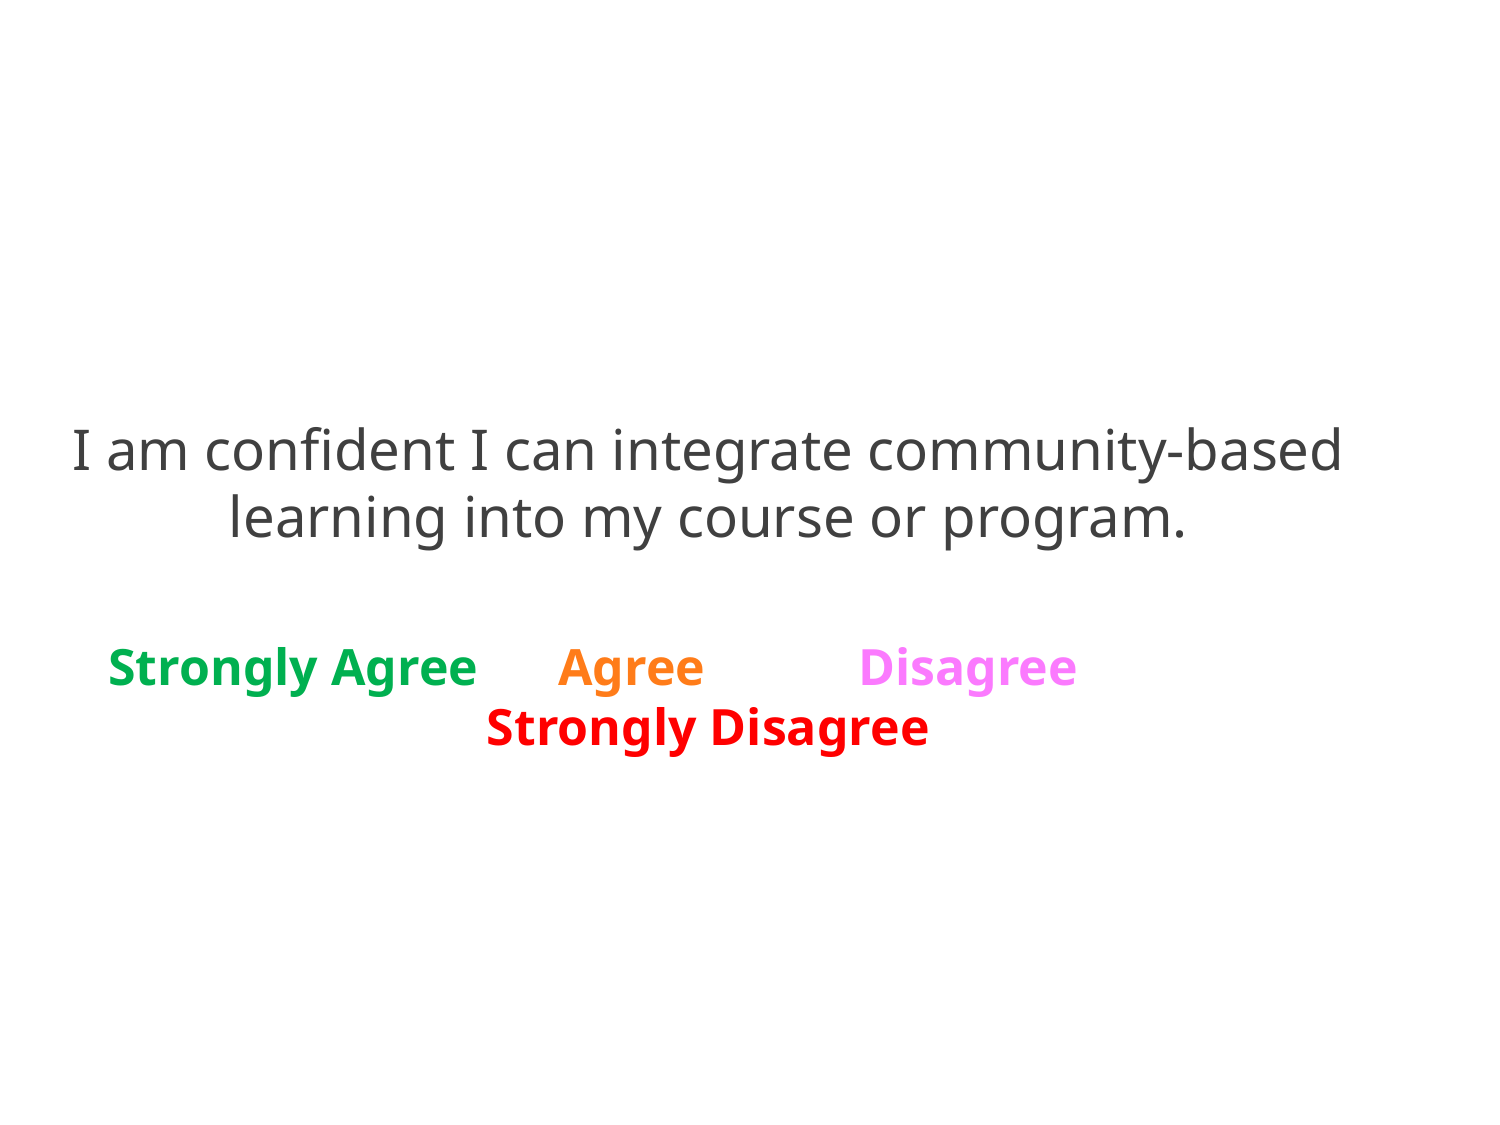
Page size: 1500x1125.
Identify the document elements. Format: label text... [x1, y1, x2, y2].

list I am confident I can integrate community-based learning into my course or program. Strongly Agree Agree Disagree Strongly Disagree [25, 406, 1391, 556]
